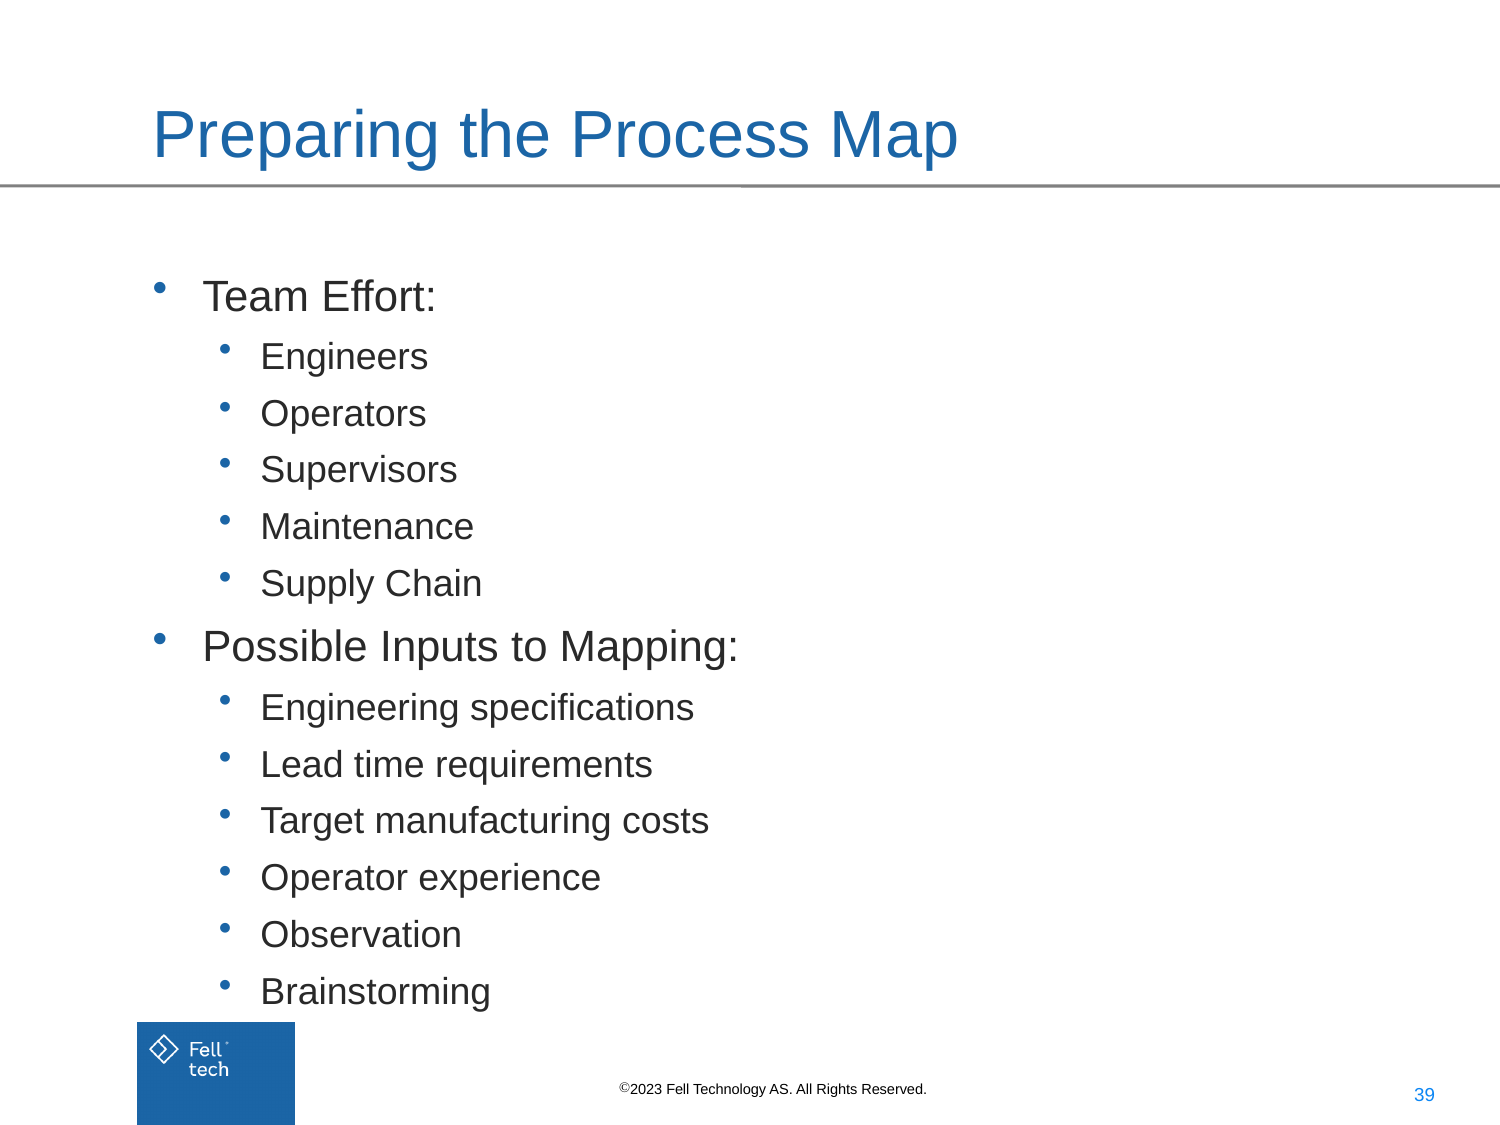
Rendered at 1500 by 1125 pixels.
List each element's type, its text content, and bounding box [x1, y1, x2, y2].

picture [137, 1025, 295, 1125]
list Team Effort: Engineers Operators Supervisors Maintenance Supply Chain Possible Inputs to Mapping: Engineering specifications Lead time requirements Target manufacturing costs Operator experience Observation Brainstorming [137, 254, 1438, 1025]
title Preparing the Process Map [137, 0, 1438, 180]
